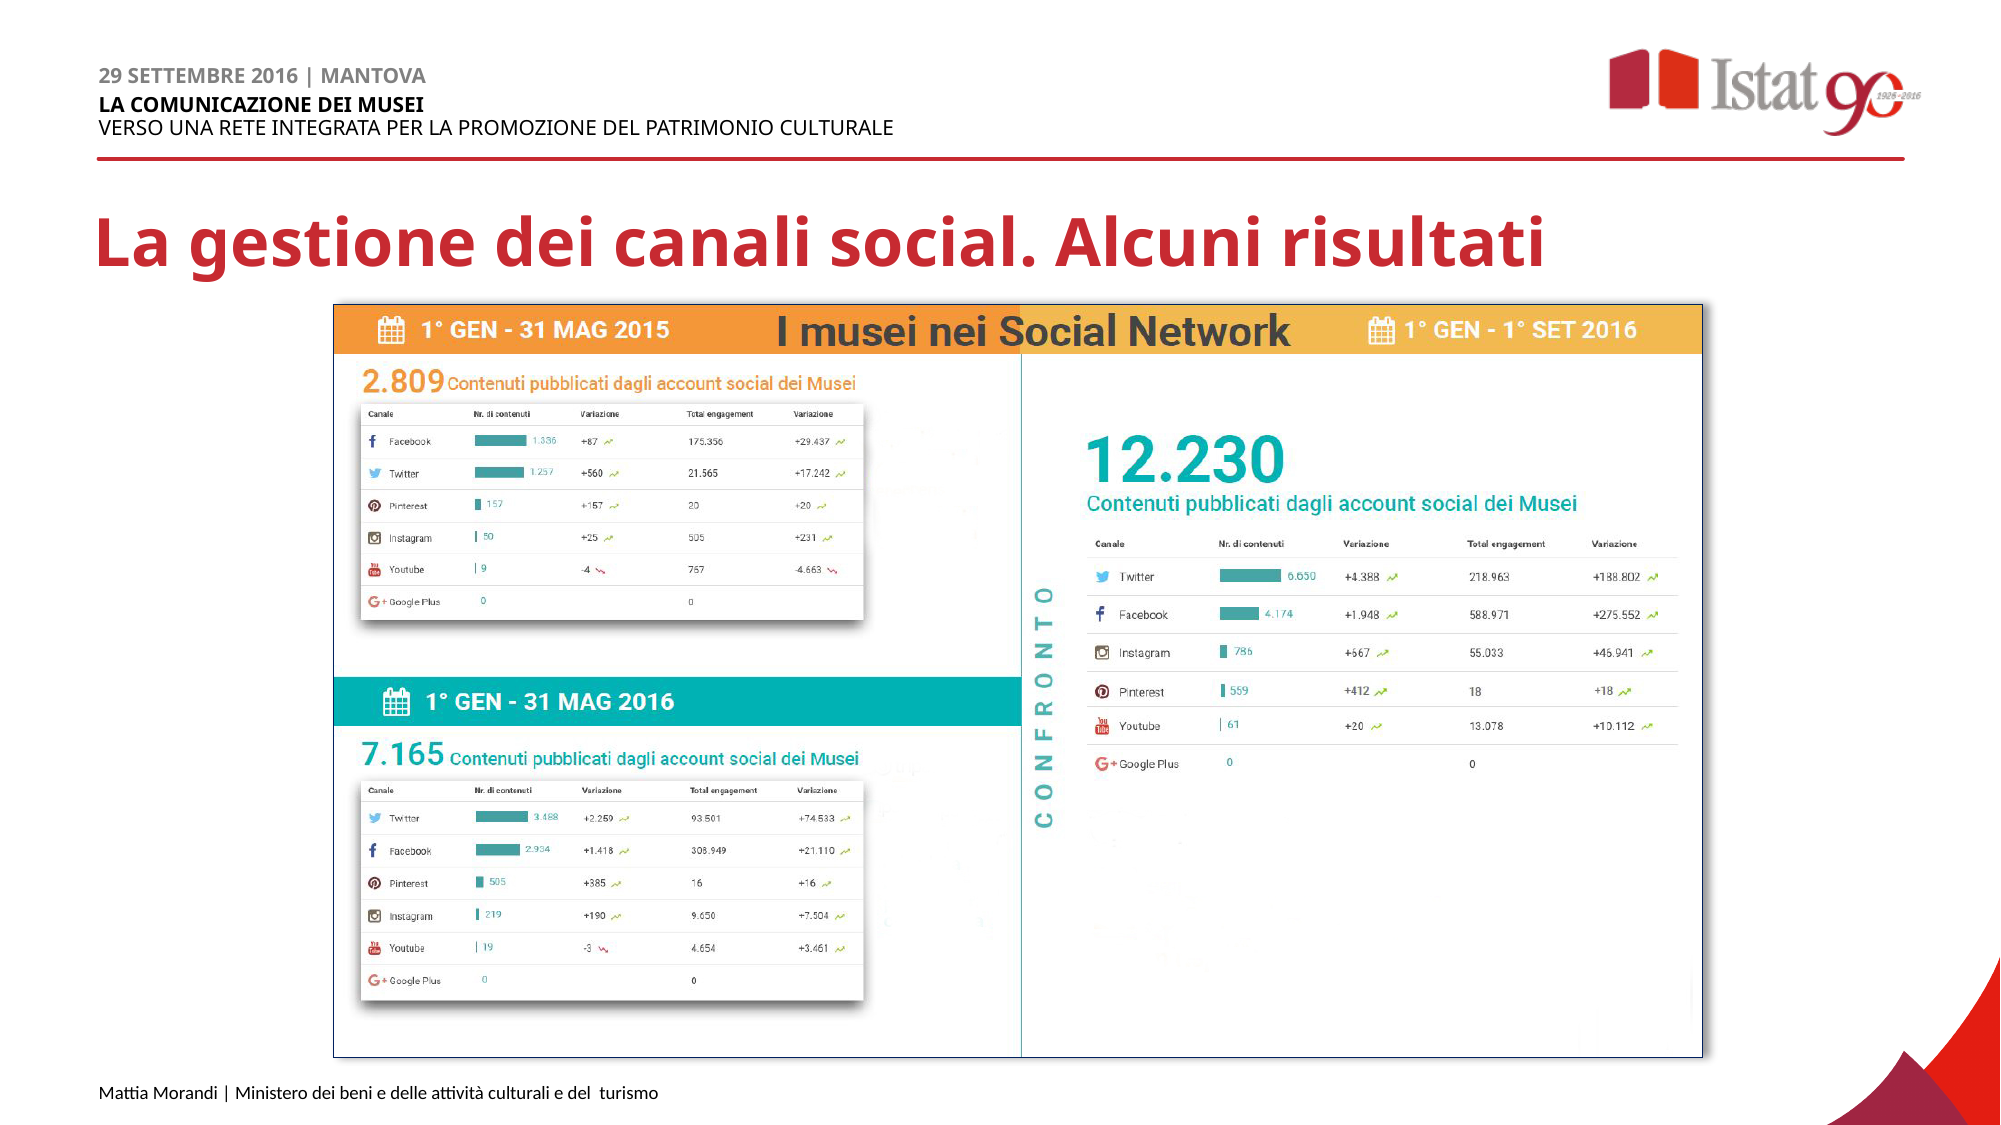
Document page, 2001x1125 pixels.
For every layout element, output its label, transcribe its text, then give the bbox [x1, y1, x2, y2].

picture [1602, 29, 1928, 159]
picture [333, 304, 1703, 1058]
picture [1827, 953, 2000, 1125]
footer Mattia Morandi | Ministero dei beni e delle attività culturali e del turismo [98, 1061, 1338, 1122]
text_box La gestione dei canali social. Alcuni risultati [93, 209, 1910, 294]
